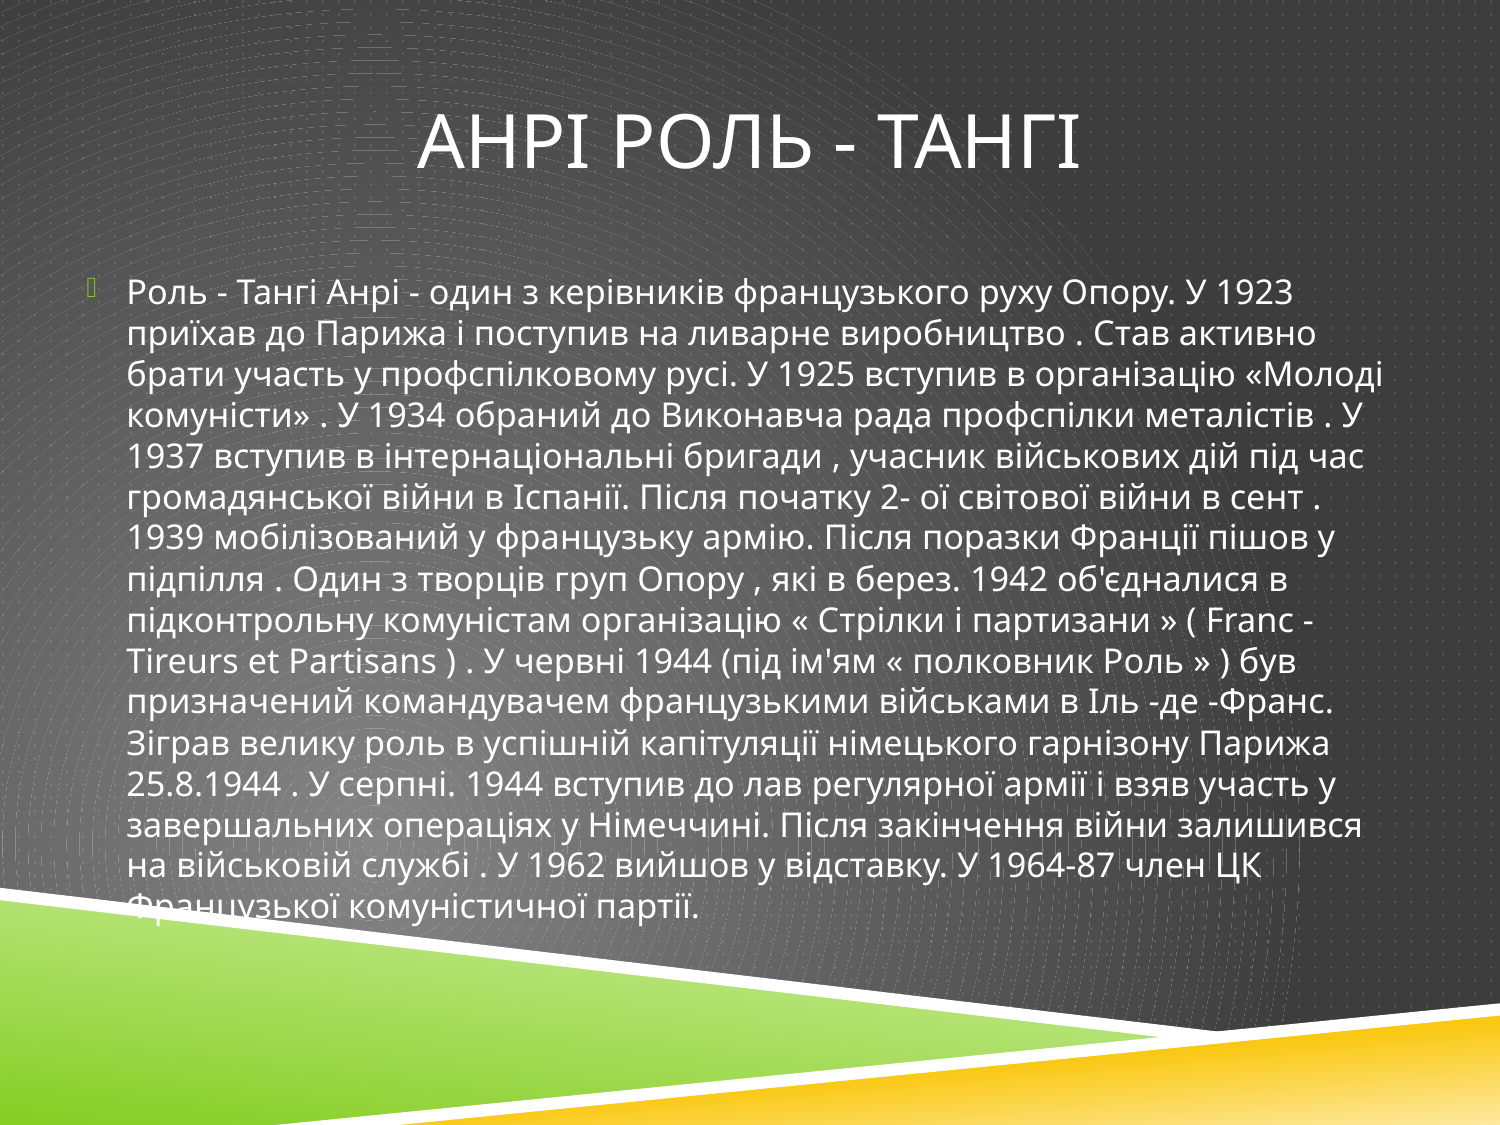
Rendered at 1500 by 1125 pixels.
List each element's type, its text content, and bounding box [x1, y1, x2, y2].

title Анрі роль - тангі [112, 45, 1388, 233]
list Роль - Тангі Анрі - один з керівників французького руху Опору. У 1923 приїхав до Парижа і поступив на ливарне виробництво . Став активно брати участь у профспілковому русі. У 1925 вступив в організацію «Молоді комуністи» . У 1934 обраний до Виконавча рада профспілки металістів . У 1937 вступив в інтернаціональні бригади , учасник військових дій під час громадянської війни в Іспанії. Після початку 2- ої світової війни в сент . 1939 мобілізований у французьку армію. Після поразки Франції пішов у підпілля . Один з творців груп Опору , які в берез. 1942 об'єдналися в підконтрольну комуністам організацію « Стрілки і партизани » ( Franc - Tireurs et Partisans ) . У червні 1944 (під ім'ям « полковник Роль » ) був призначений командувачем французькими військами в Іль -де -Франс. Зіграв велику роль в успішній капітуляції німецького гарнізону Парижа 25.8.1944 . У серпні. 1944 вступив до лав регулярної армії і взяв участь у завершальних операціях у Німеччині. Після закінчення війни залишився на військовій службі . У 1962 вийшов у відставку. У 1964-87 член ЦК Французької комуністичної партії. [76, 262, 1388, 953]
